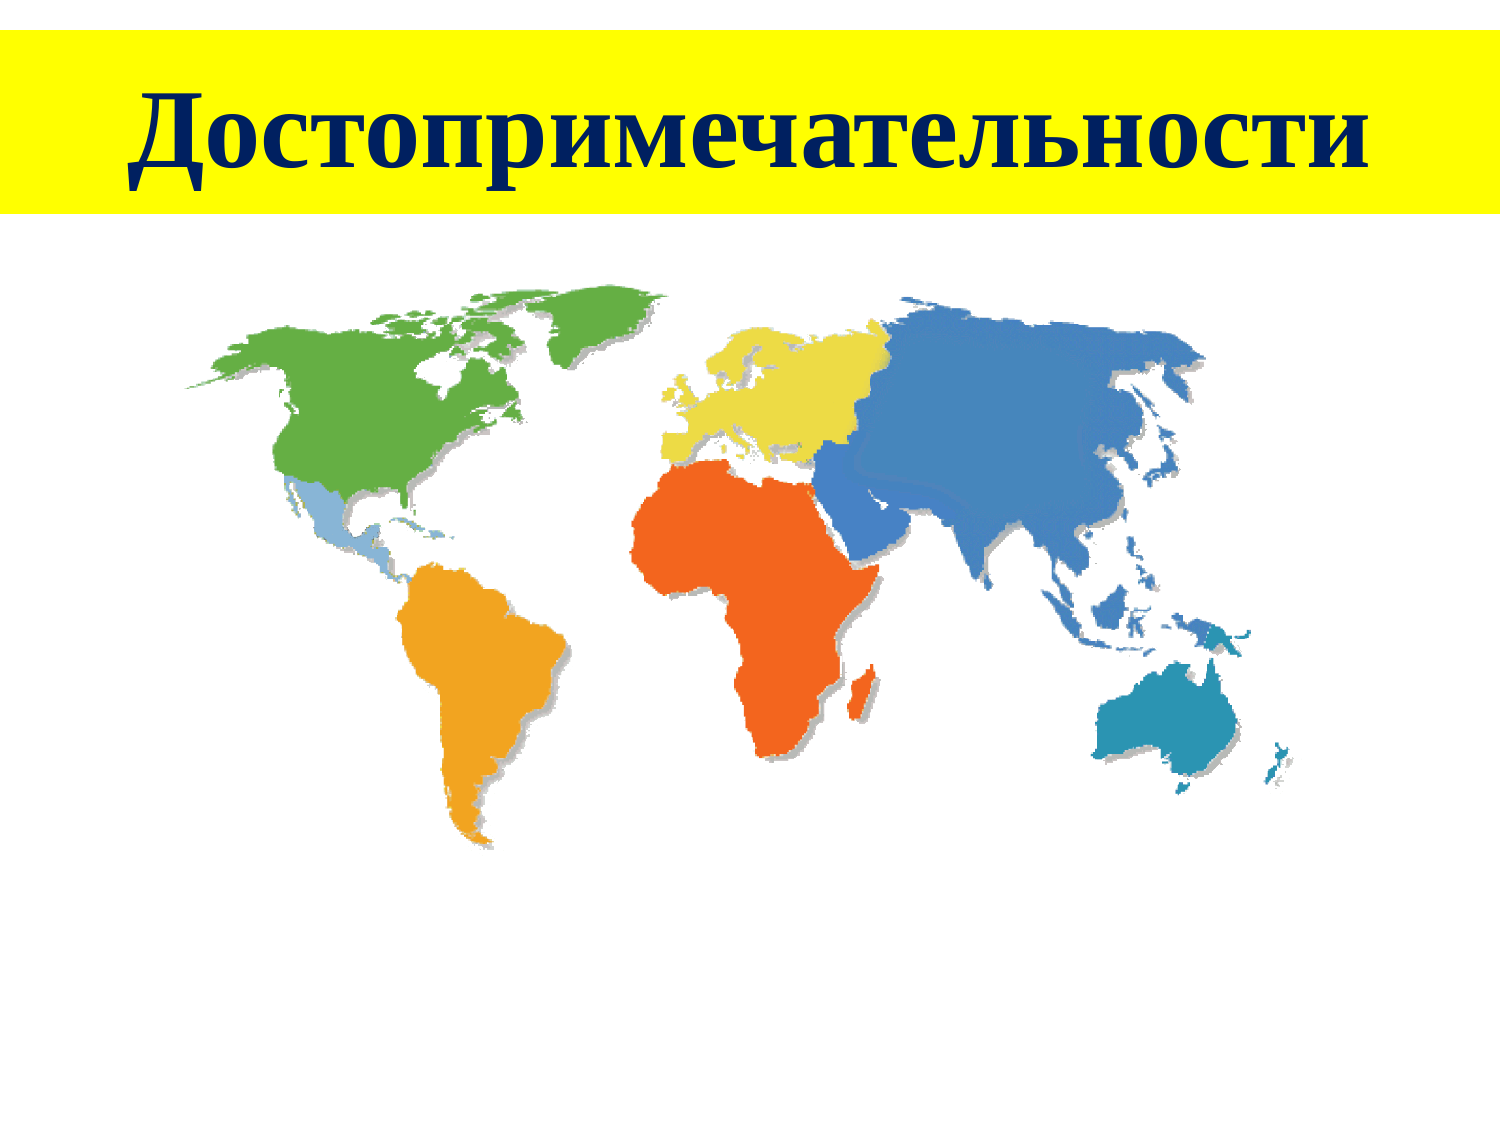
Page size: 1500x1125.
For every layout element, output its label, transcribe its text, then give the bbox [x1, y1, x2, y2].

title Достопримечательности [0, 30, 1500, 214]
picture [171, 278, 1306, 870]
